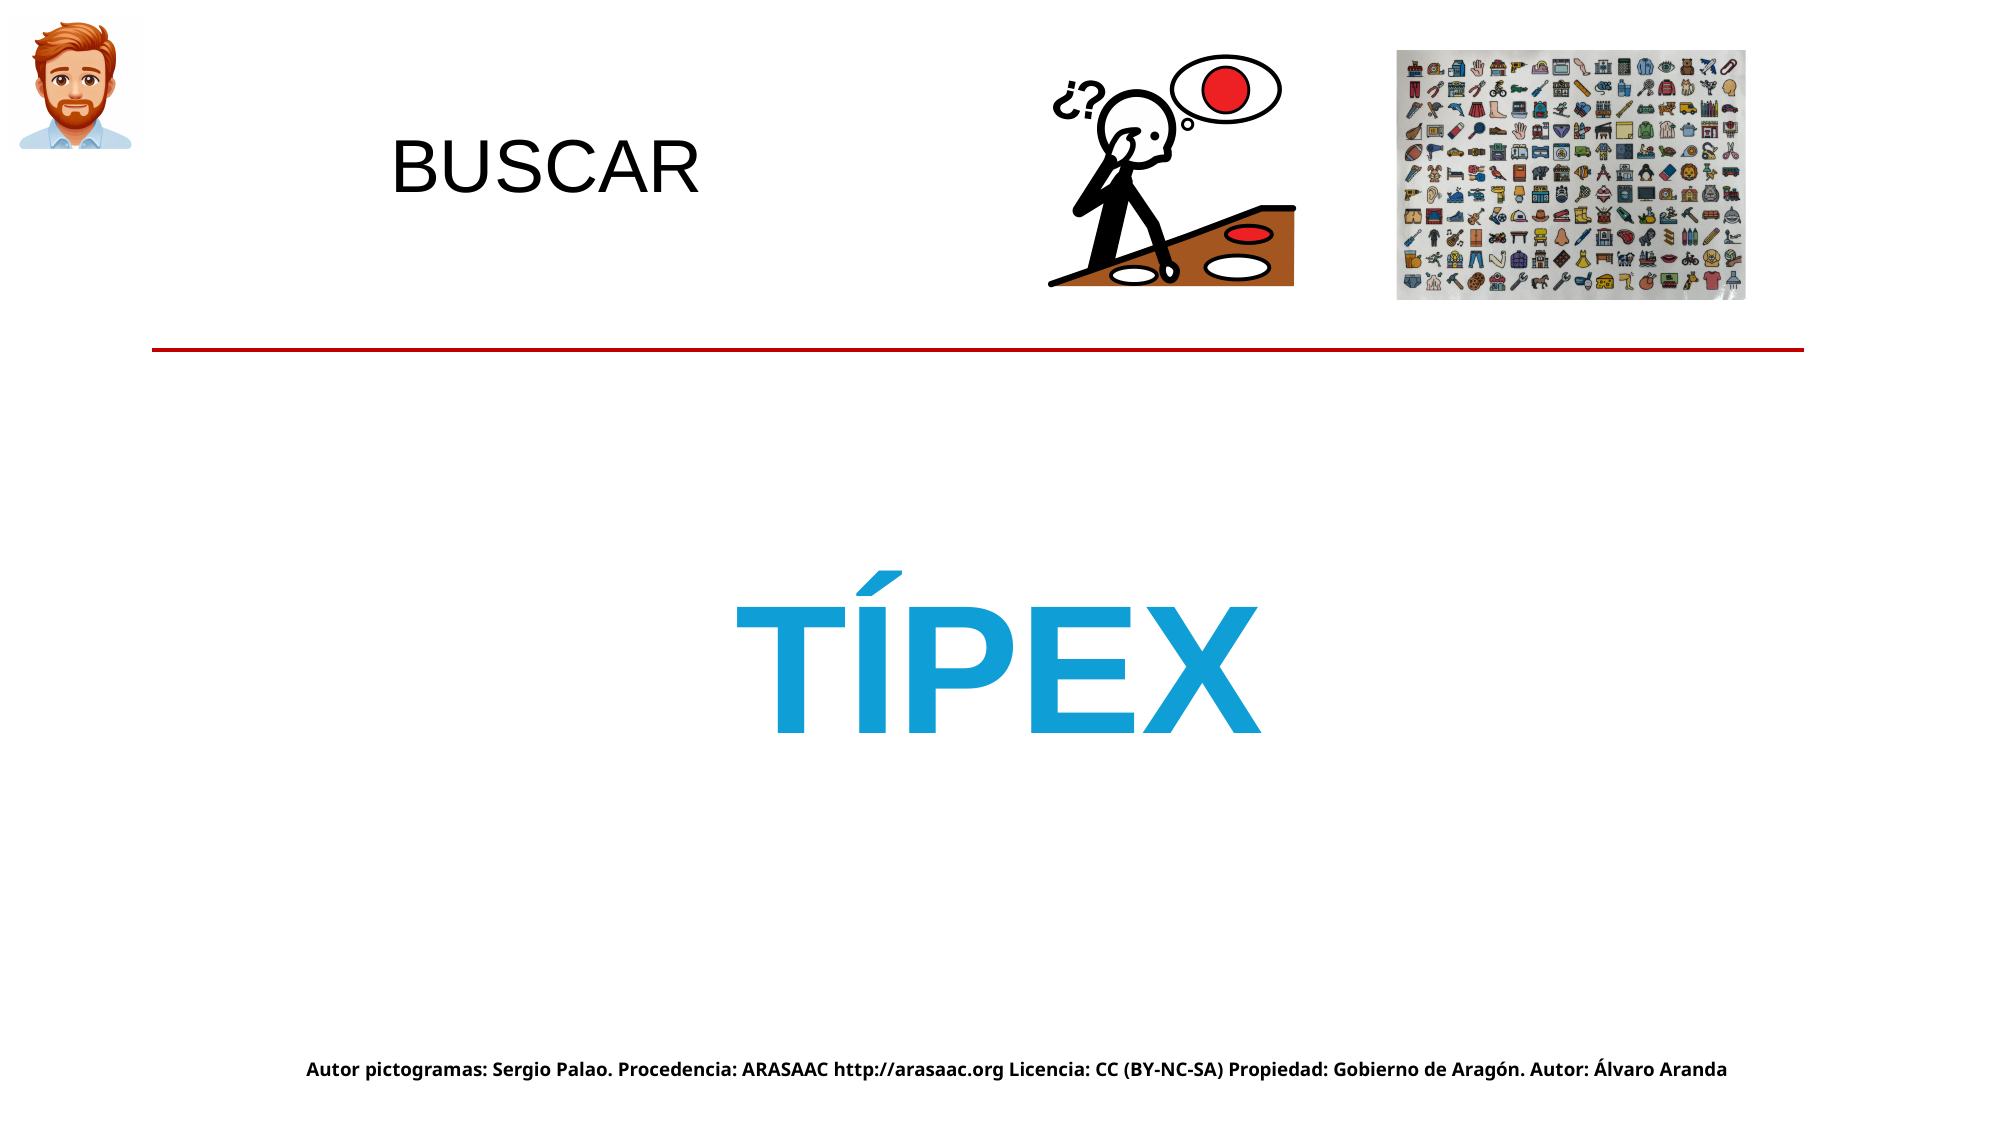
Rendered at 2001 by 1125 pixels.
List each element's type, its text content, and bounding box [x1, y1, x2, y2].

text_box Autor pictogramas: Sergio Palao. Procedencia: ARASAAC http://arasaac.org Licencia: CC (BY-NC-SA) Propiedad: Gobierno de Aragón. Autor: Álvaro Aranda [74, 1045, 1959, 1111]
list TÍPEX [137, 567, 1863, 800]
picture [1047, 38, 1298, 289]
picture [1396, 0, 1746, 349]
title BUSCAR [137, 59, 956, 278]
picture [6, 16, 146, 156]
